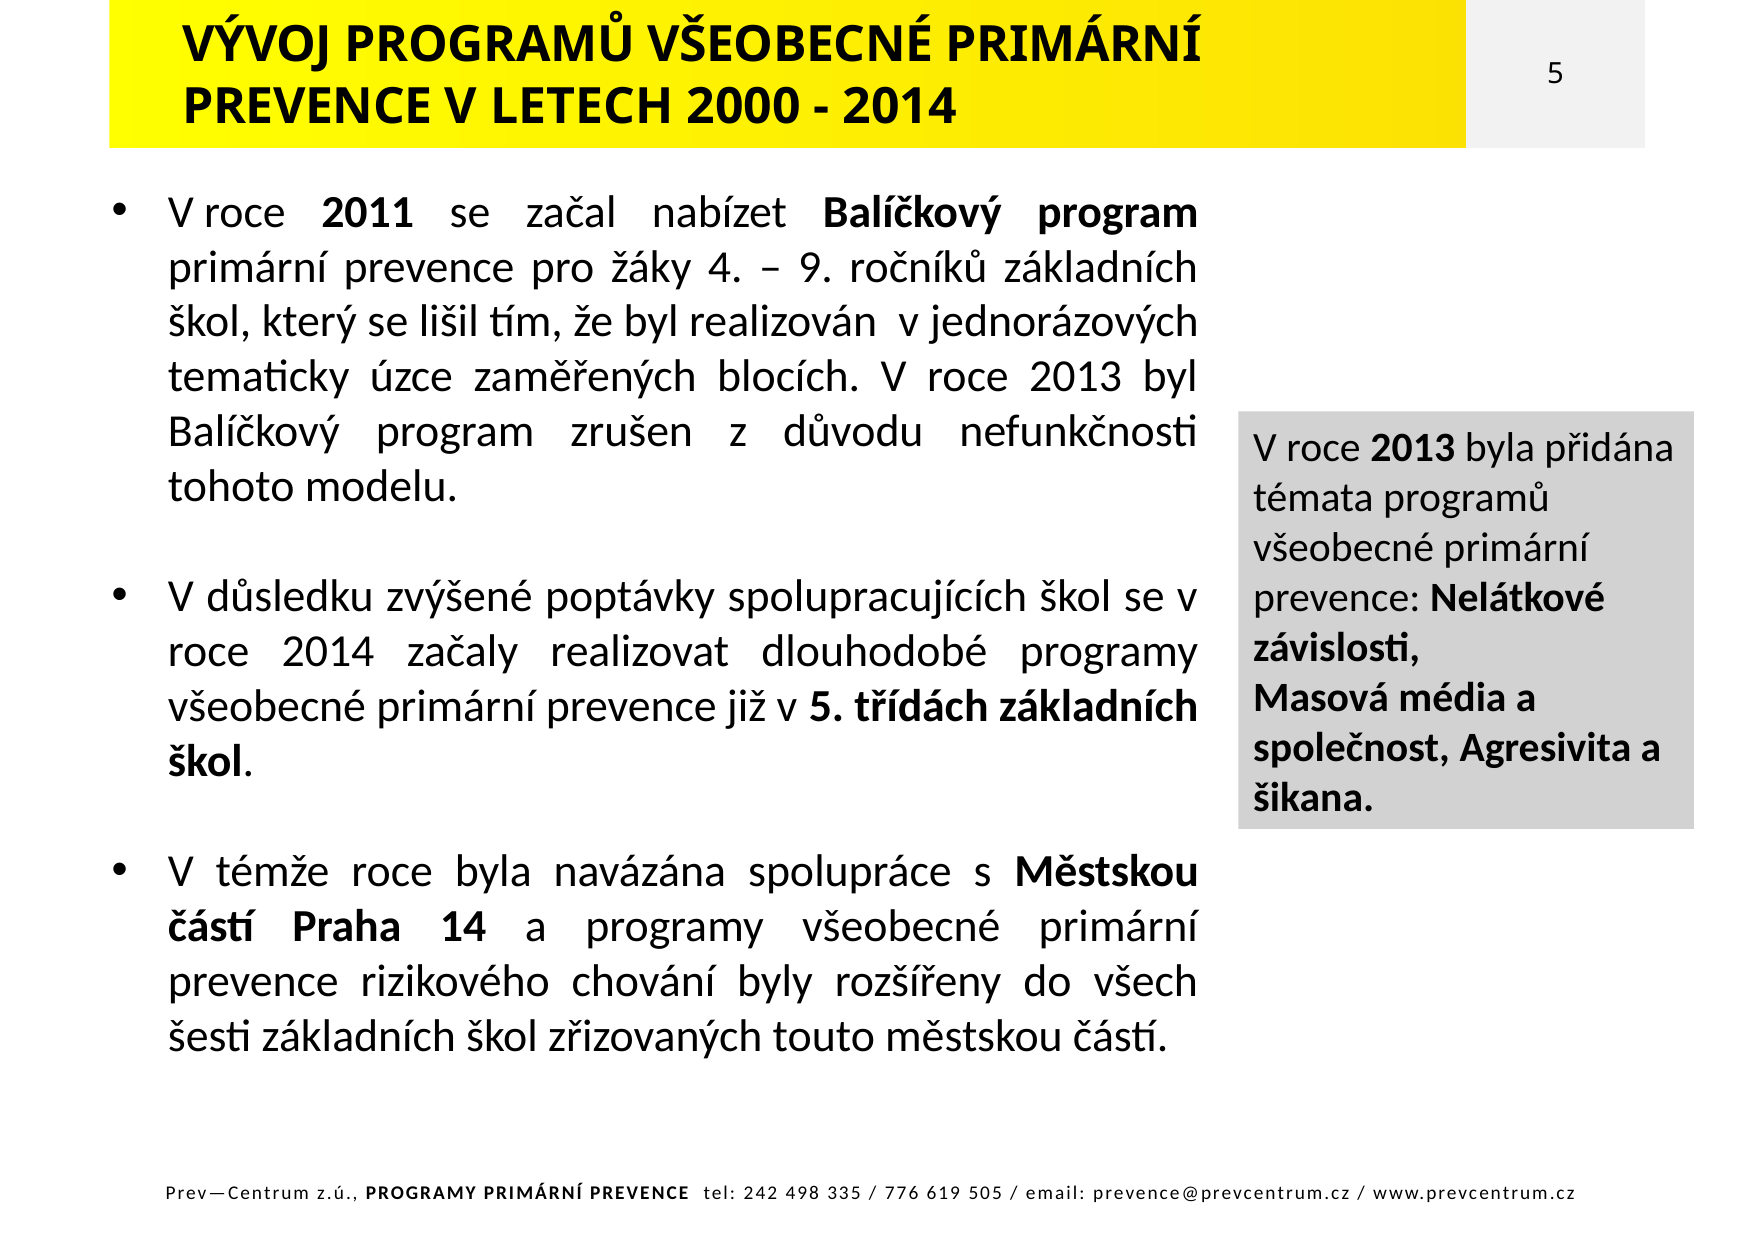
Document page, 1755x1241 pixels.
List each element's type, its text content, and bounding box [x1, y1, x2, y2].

text_box Prev—Centrum z.ú., PROGRAMY PRIMÁRNÍ PREVENCE tel: 242 498 335 / 776 619 505 / email: prevence@prevcentrum.cz / www.prevcentrum.cz [165, 1151, 1702, 1241]
text_box V roce 2013 byla přidána témata programů všeobecné primární prevence: Nelátkové závislosti, Masová média a společnost, Agresivita a šikana. [1236, 409, 1696, 831]
text_box V roce 2011 se začal nabízet Balíčkový program primární prevence pro žáky 4. – 9. ročníků základních škol, který se lišil tím, že byl realizován v jednorázových tematicky úzce zaměřených blocích. V roce 2013 byl Balíčkový program zrušen z důvodu nefunkčnosti tohoto modelu. V důsledku zvýšené poptávky spolupracujících škol se v roce 2014 začaly realizovat dlouhodobé programy všeobecné primární prevence již v 5. třídách základních škol. V témže roce byla navázána spolupráce s Městskou částí Praha 14 a programy všeobecné primární prevence rizikového chování byly rozšířeny do všech šesti základních škol zřizovaných touto městskou částí. [96, 173, 1258, 1147]
text_box 5 [1466, 0, 1645, 147]
text_box VÝVOJ PROGRAMŮ VŠEOBECNÉ PRIMÁRNÍ PREVENCE V LETECH 2000 - 2014 [109, 0, 1466, 147]
